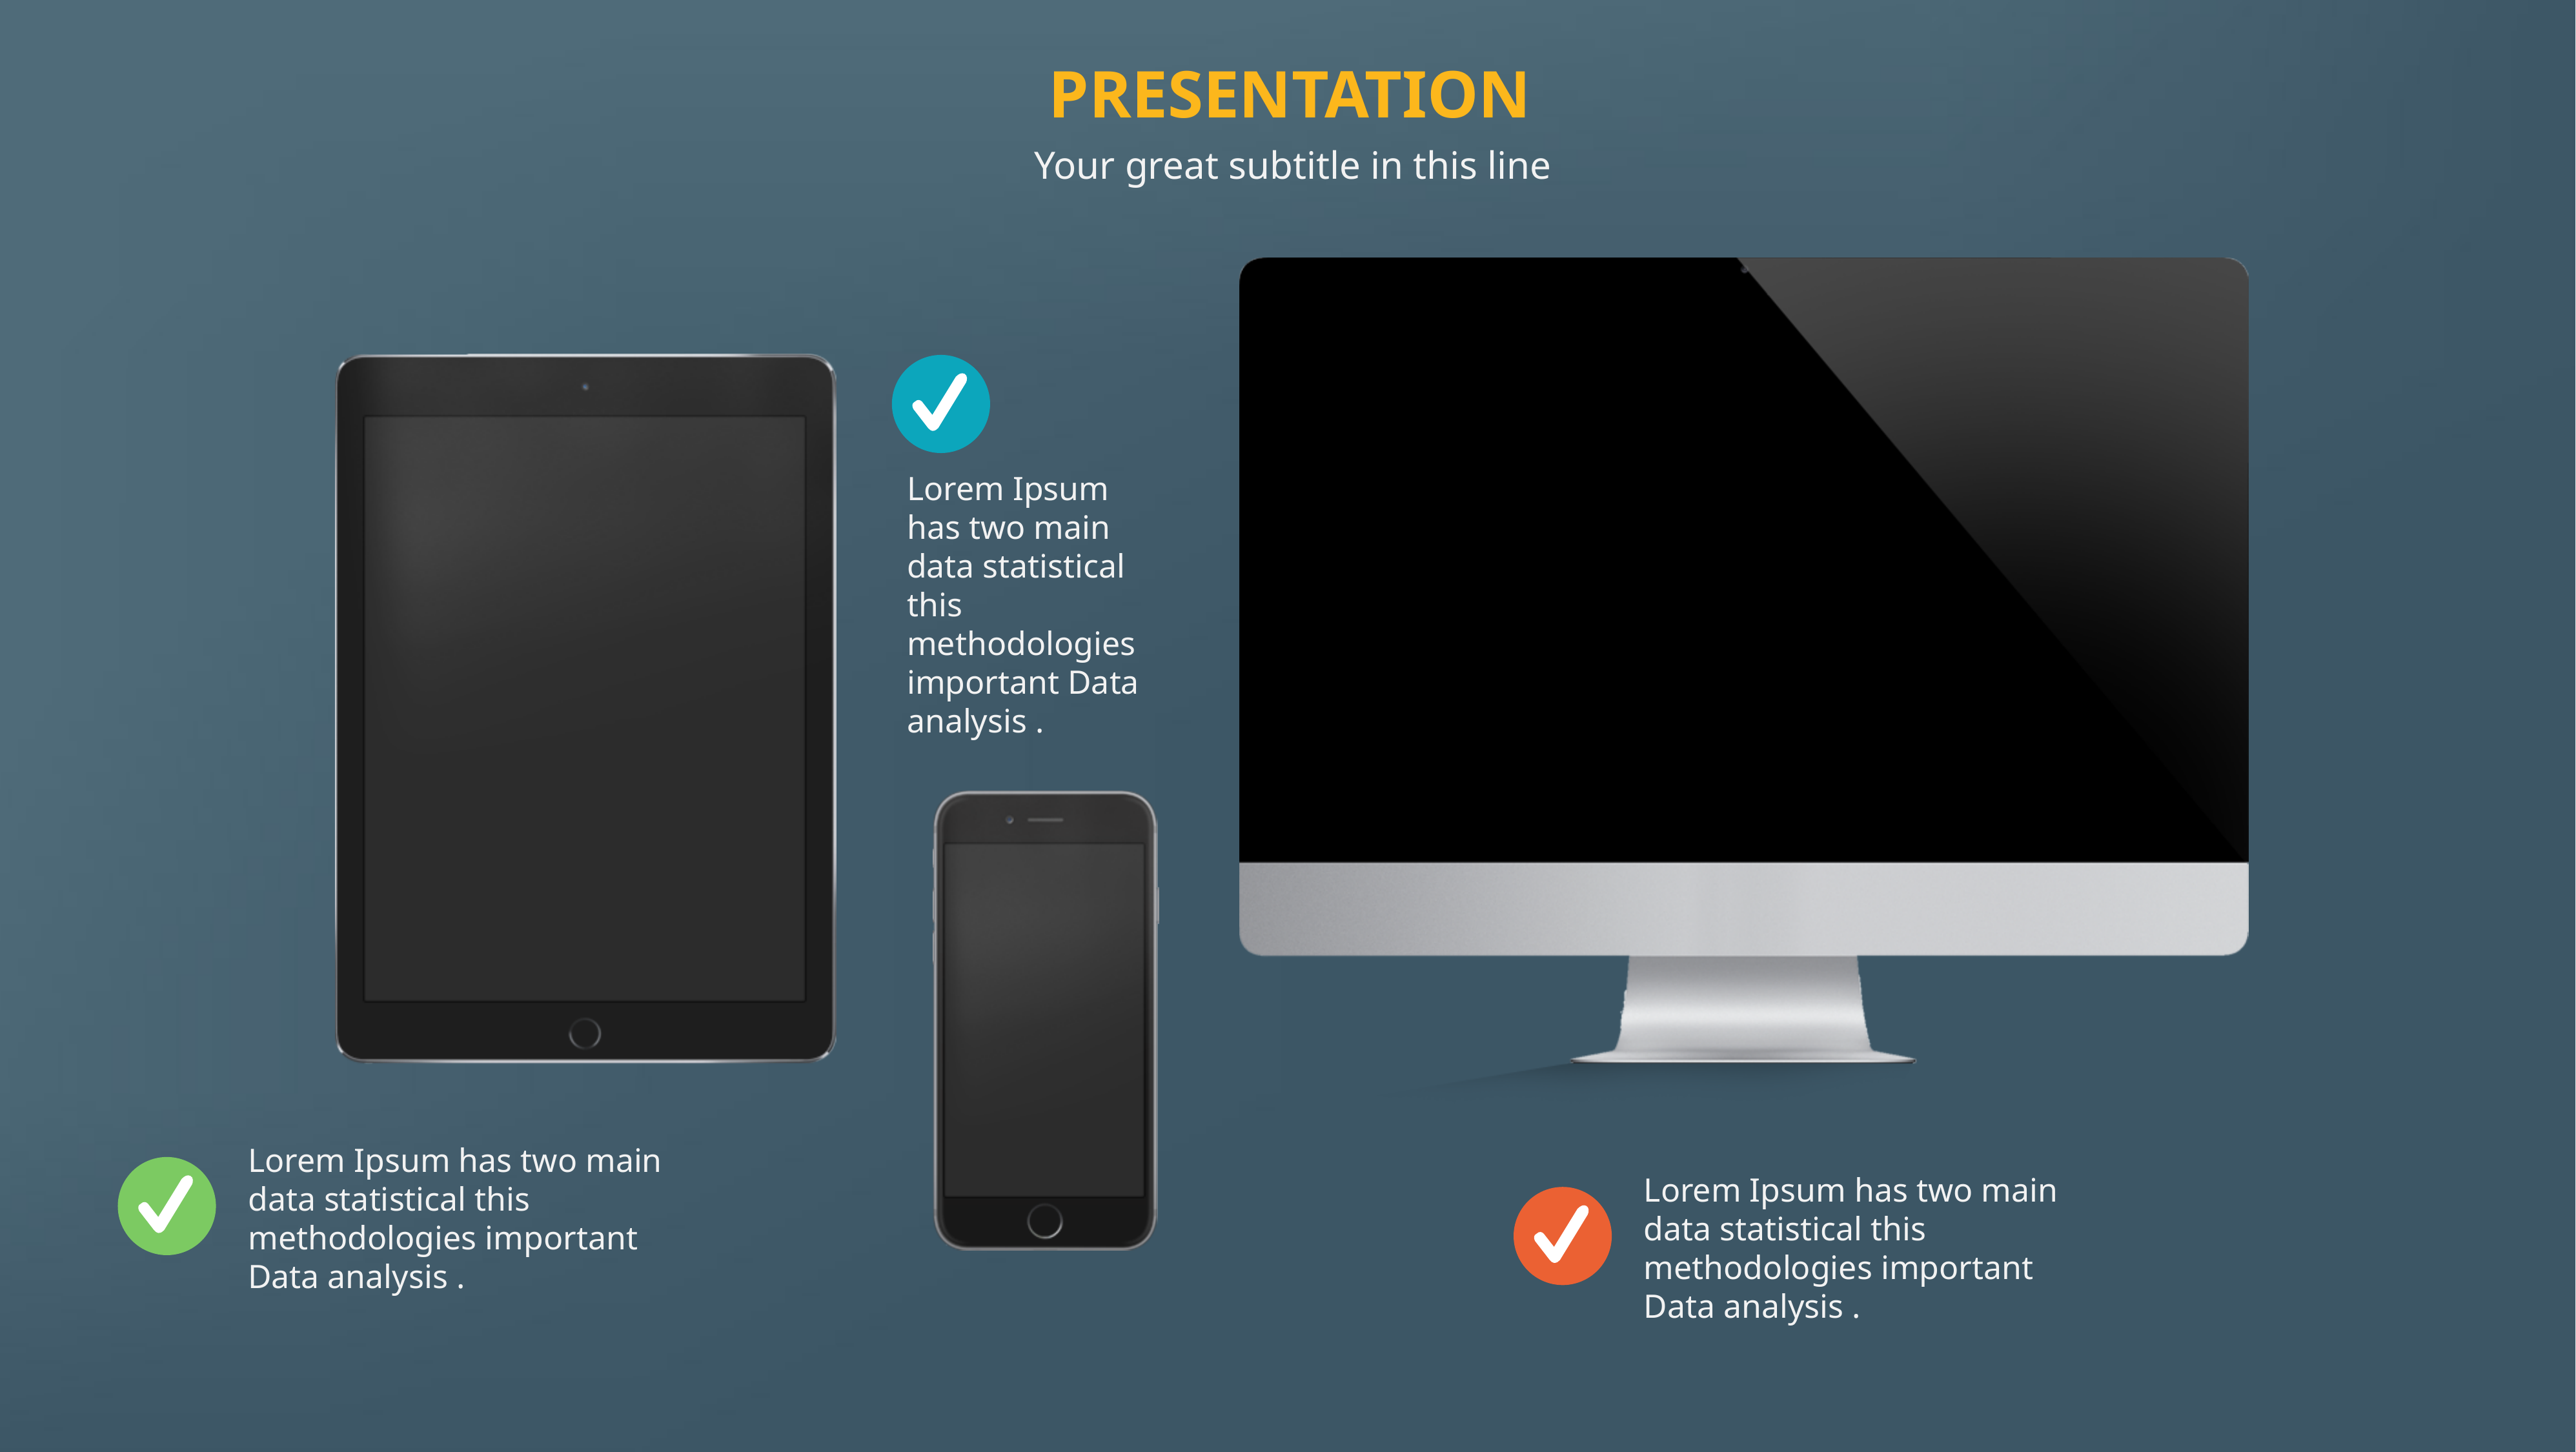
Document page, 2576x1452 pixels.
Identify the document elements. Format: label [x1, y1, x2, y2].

picture [0, 0, 2576, 1452]
text_box [117, 1127, 732, 1269]
text_box [884, 354, 1181, 715]
text_box [1513, 1158, 2128, 1299]
text_box [831, 48, 1748, 199]
